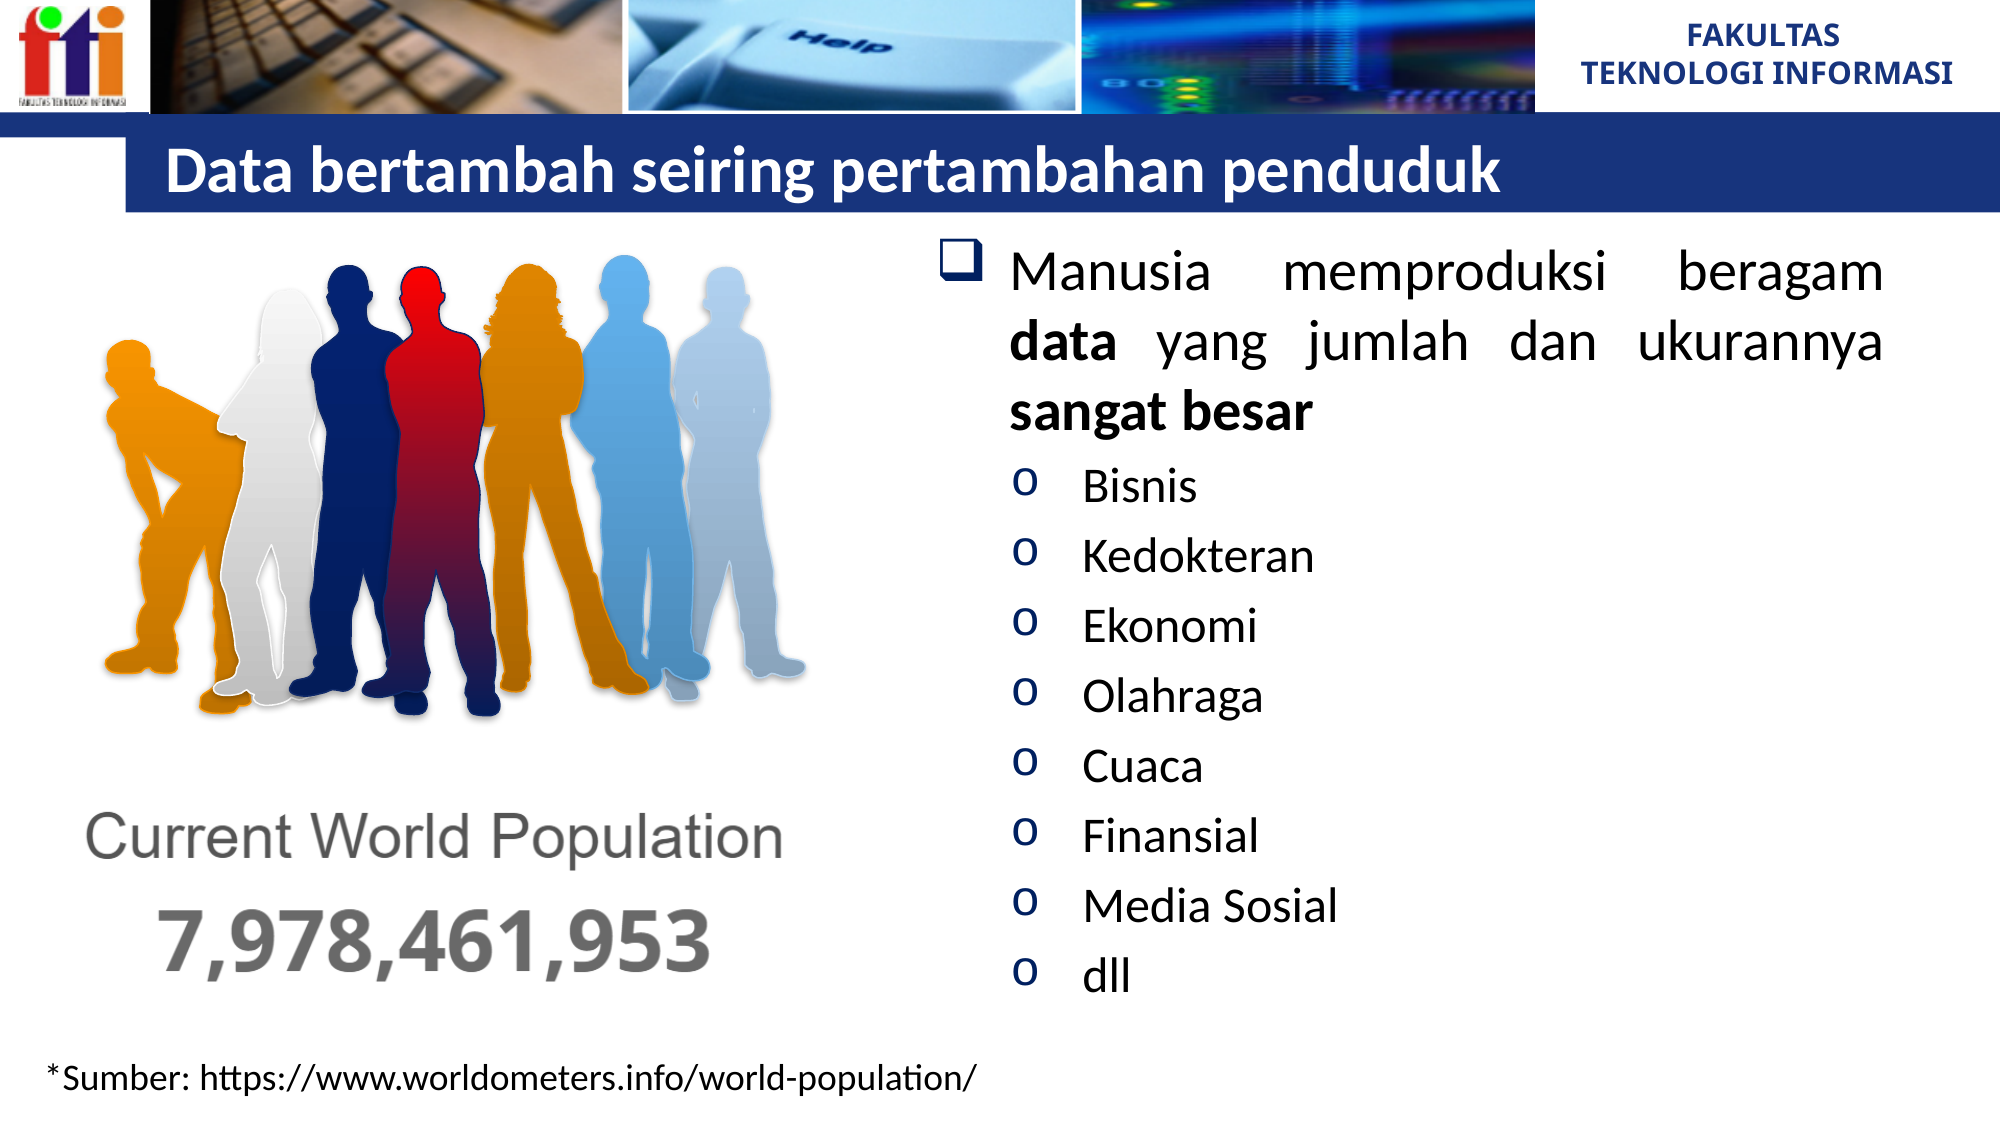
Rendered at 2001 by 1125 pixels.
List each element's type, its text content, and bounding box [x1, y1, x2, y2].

text_box *Sumber: https://www.worldometers.info/world-population/ [29, 1045, 1042, 1106]
picture [149, 0, 1535, 114]
picture [67, 792, 812, 993]
list Manusia memproduksi beragam data yang jumlah dan ukurannya sangat besar Bisnis Kedokteran Ekonomi Olahraga Cuaca Finansial Media Sosial dll [920, 224, 1901, 1038]
picture [19, 6, 126, 106]
title Data bertambah seiring pertambahan penduduk [149, 119, 1934, 213]
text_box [103, 255, 806, 717]
